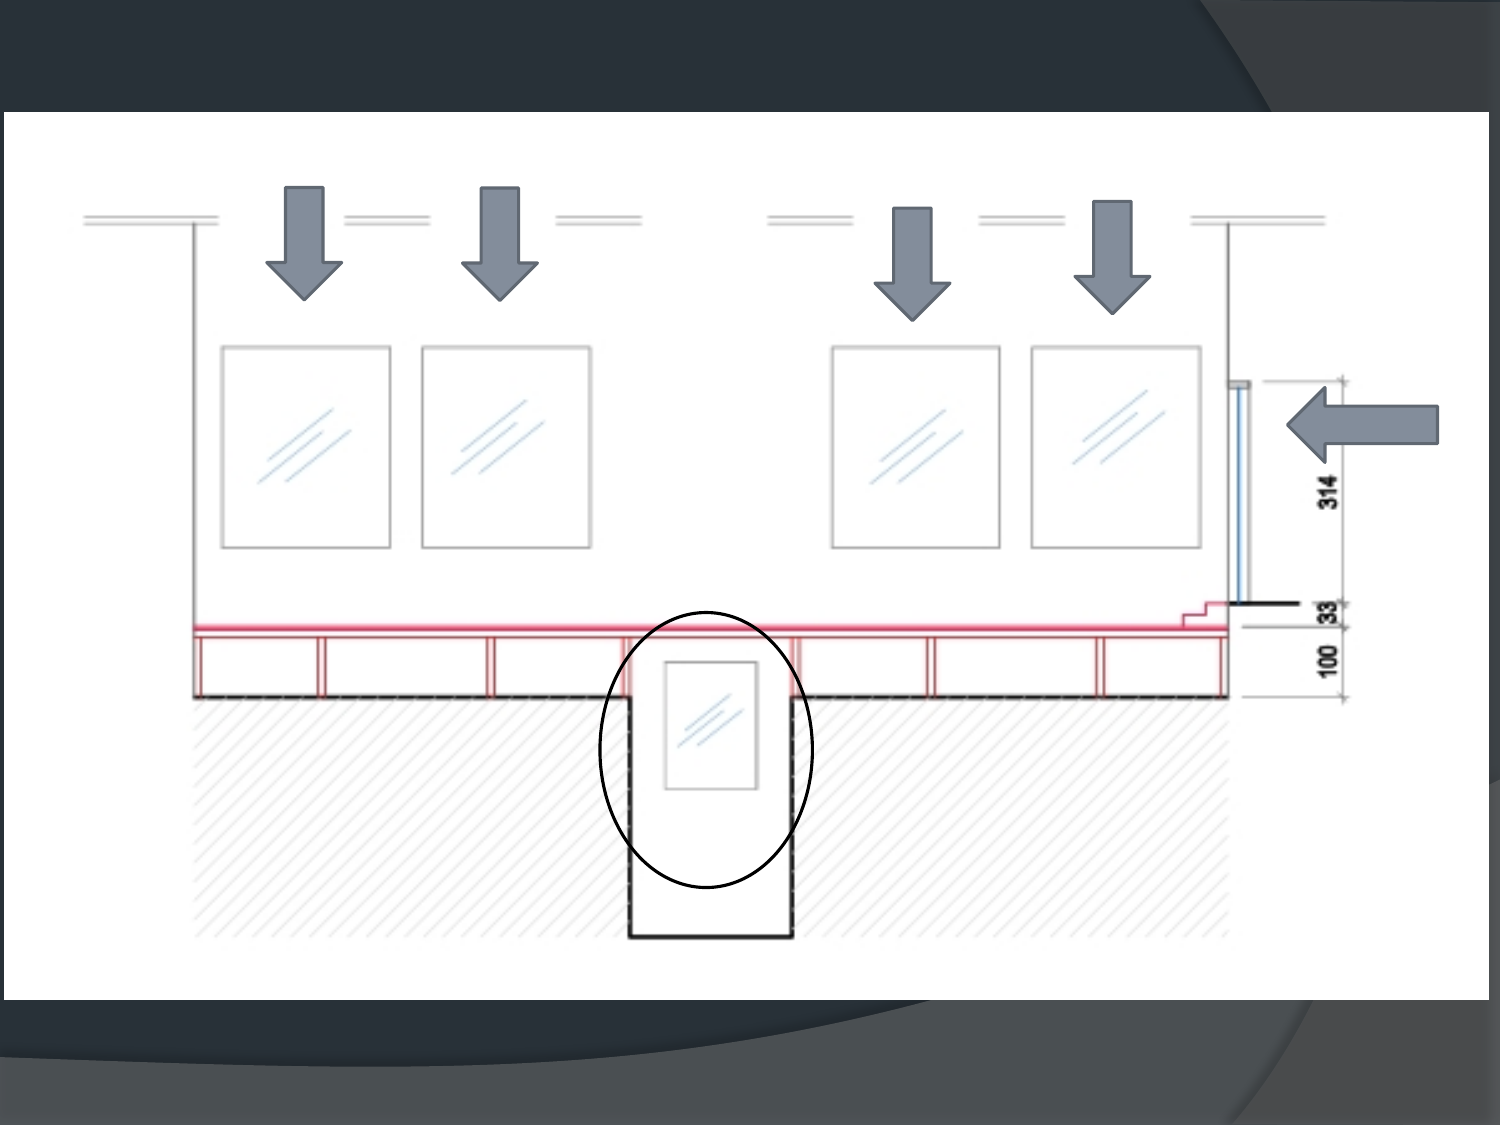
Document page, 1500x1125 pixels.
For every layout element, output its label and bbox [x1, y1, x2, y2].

picture [4, 112, 1490, 1001]
